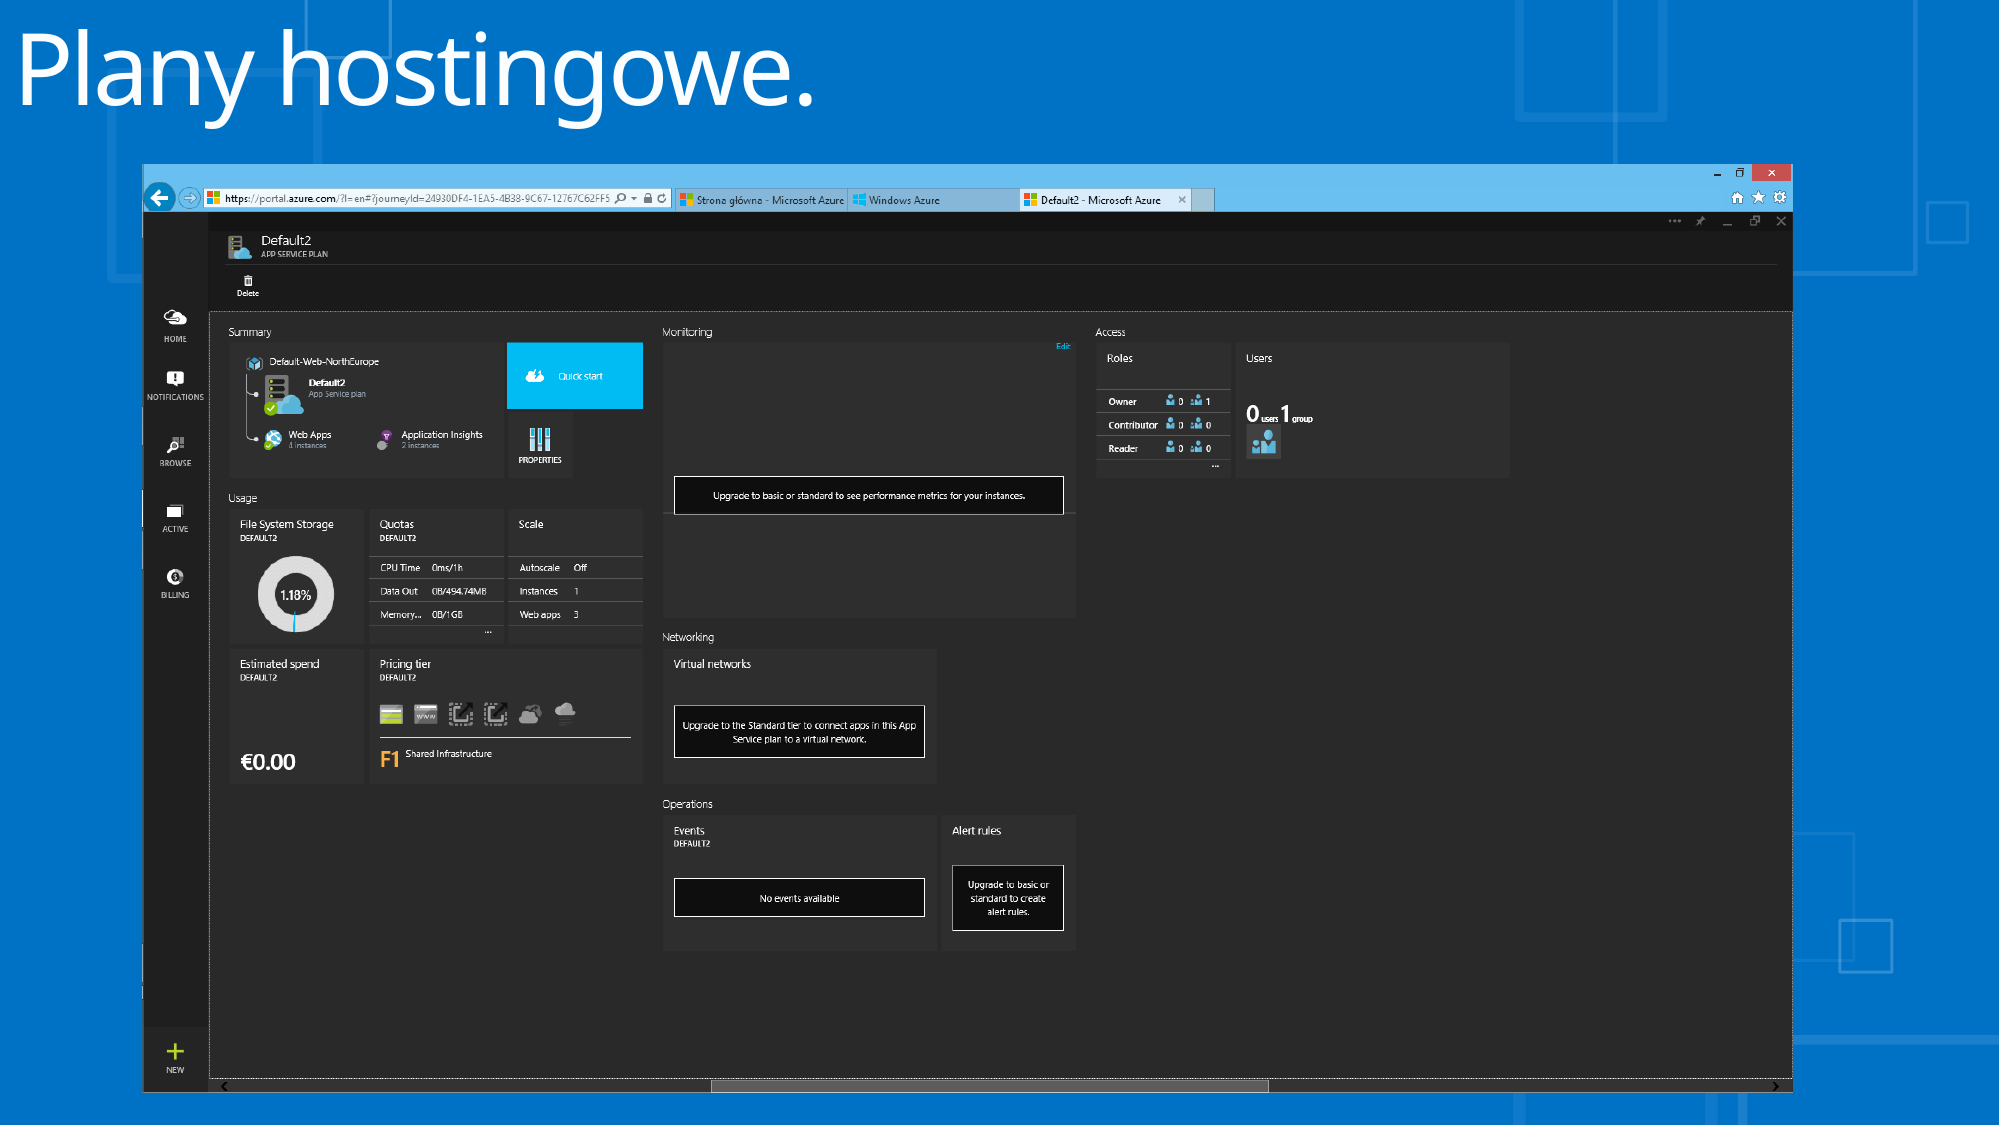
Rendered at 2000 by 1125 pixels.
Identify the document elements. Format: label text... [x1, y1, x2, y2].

title Plany hostingowe. [13, 18, 1693, 128]
picture [141, 164, 1793, 1093]
